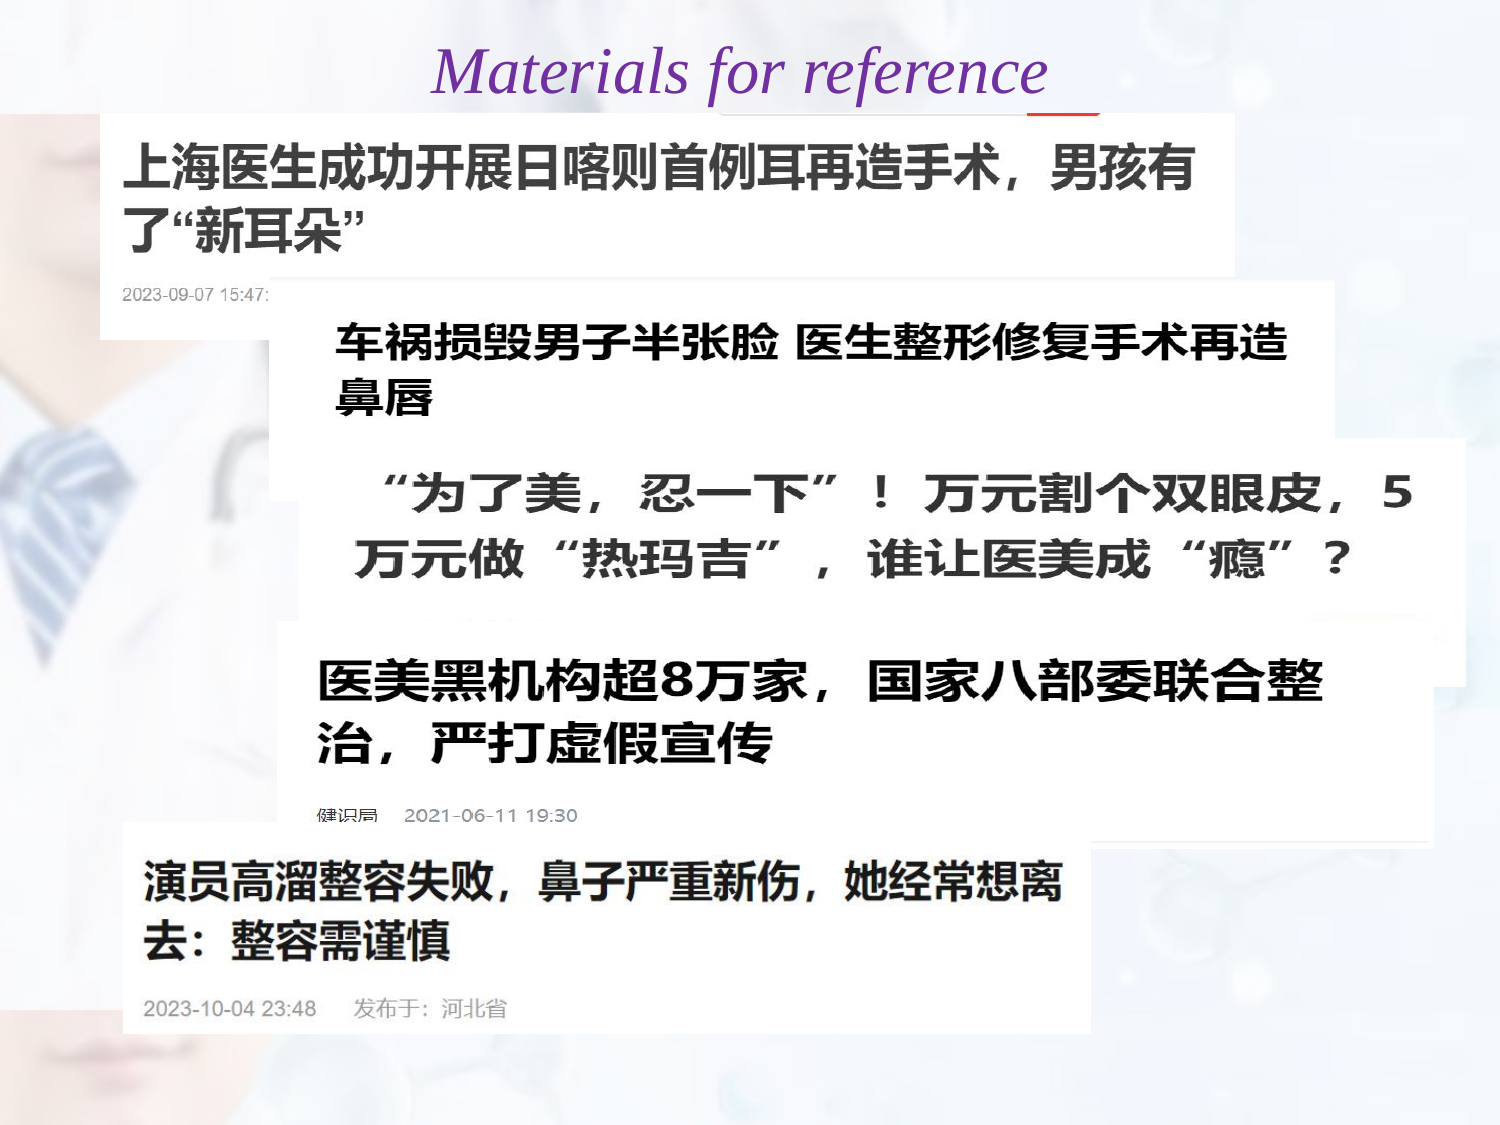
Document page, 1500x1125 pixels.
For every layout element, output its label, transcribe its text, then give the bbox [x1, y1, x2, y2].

picture [100, 113, 1466, 1034]
title Materials for reference [194, 0, 1288, 134]
